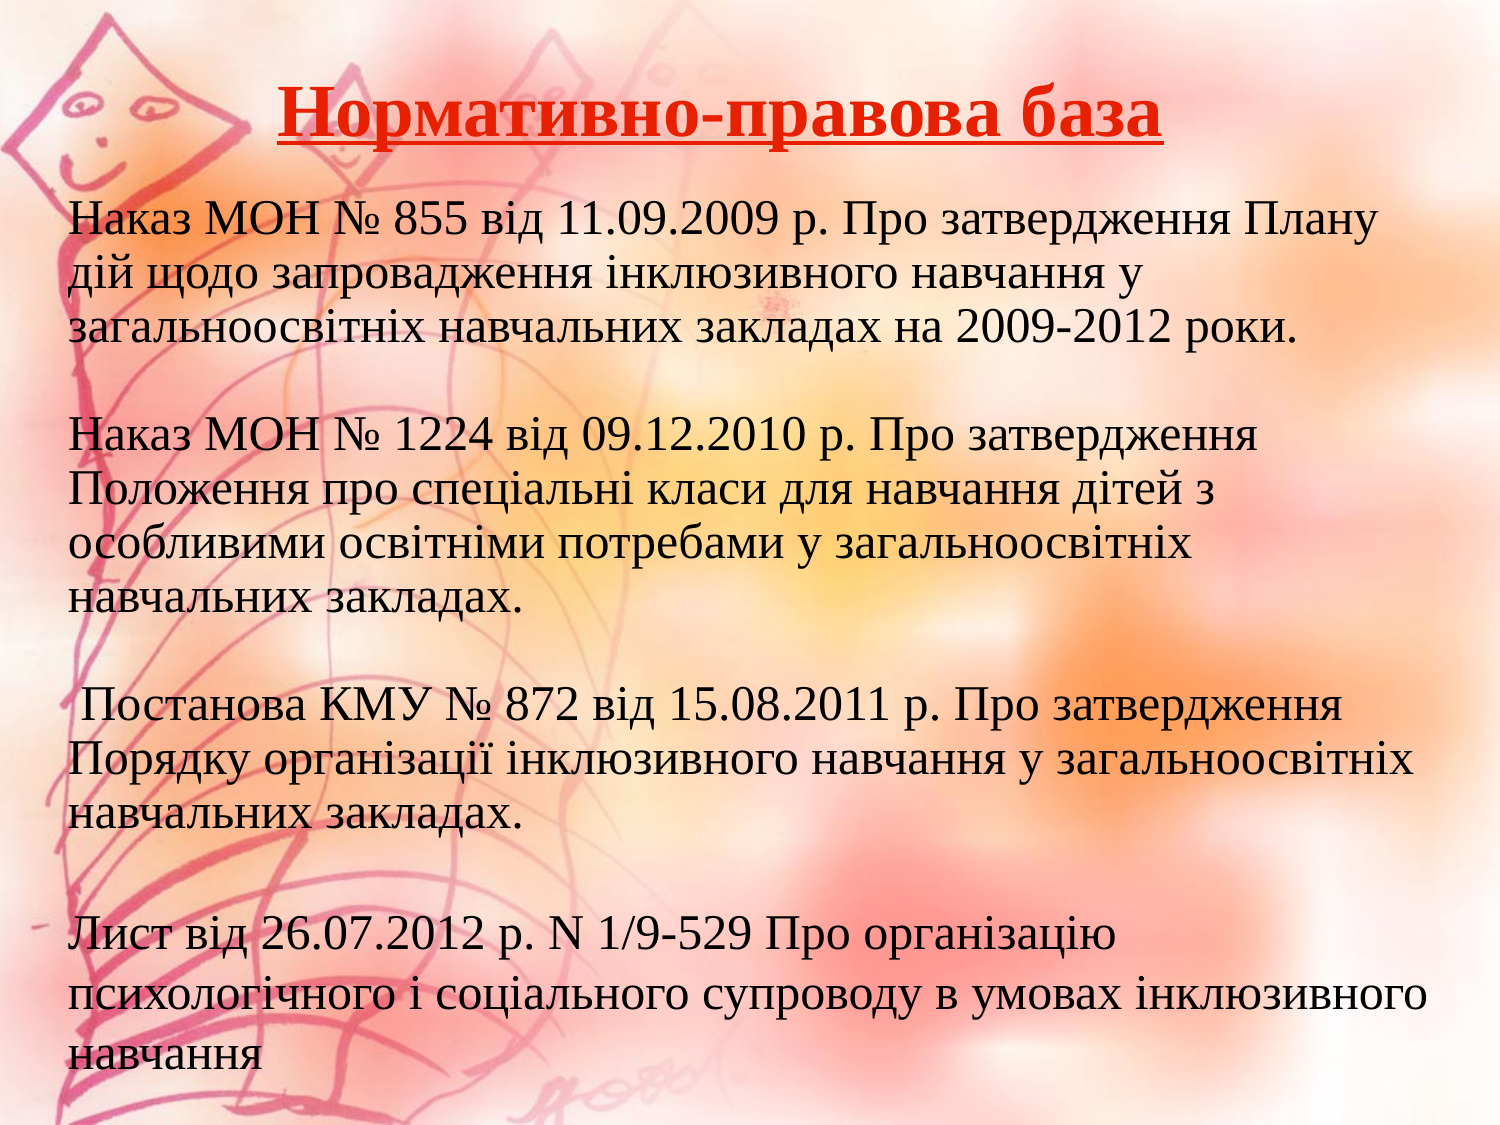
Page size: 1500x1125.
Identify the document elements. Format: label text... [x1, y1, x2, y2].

text_box Нормативно-правова база [100, 54, 1341, 160]
picture [0, 0, 1500, 1125]
text_box Наказ МОН № 855 від 11.09.2009 р. Про затвердження Плану дій щодо запровадження інклюзивного навчання у загальноосвітніх навчальних закладах на 2009-2012 роки. Наказ МОН № 1224 від 09.12.2010 р. Про затвердження Положення про спеціальні класи для навчання дітей з особливими освітніми потребами у загальноосвітніх навчальних закладах. Постанова КМУ № 872 від 15.08.2011 р. Про затвердження Порядку організації інклюзивного навчання у загальноосвітніх навчальних закладах. Лист від 26.07.2012 р. N 1/9-529 Про організацію психологічного і соціального супроводу в умовах інклюзивного навчання [53, 184, 1447, 1125]
